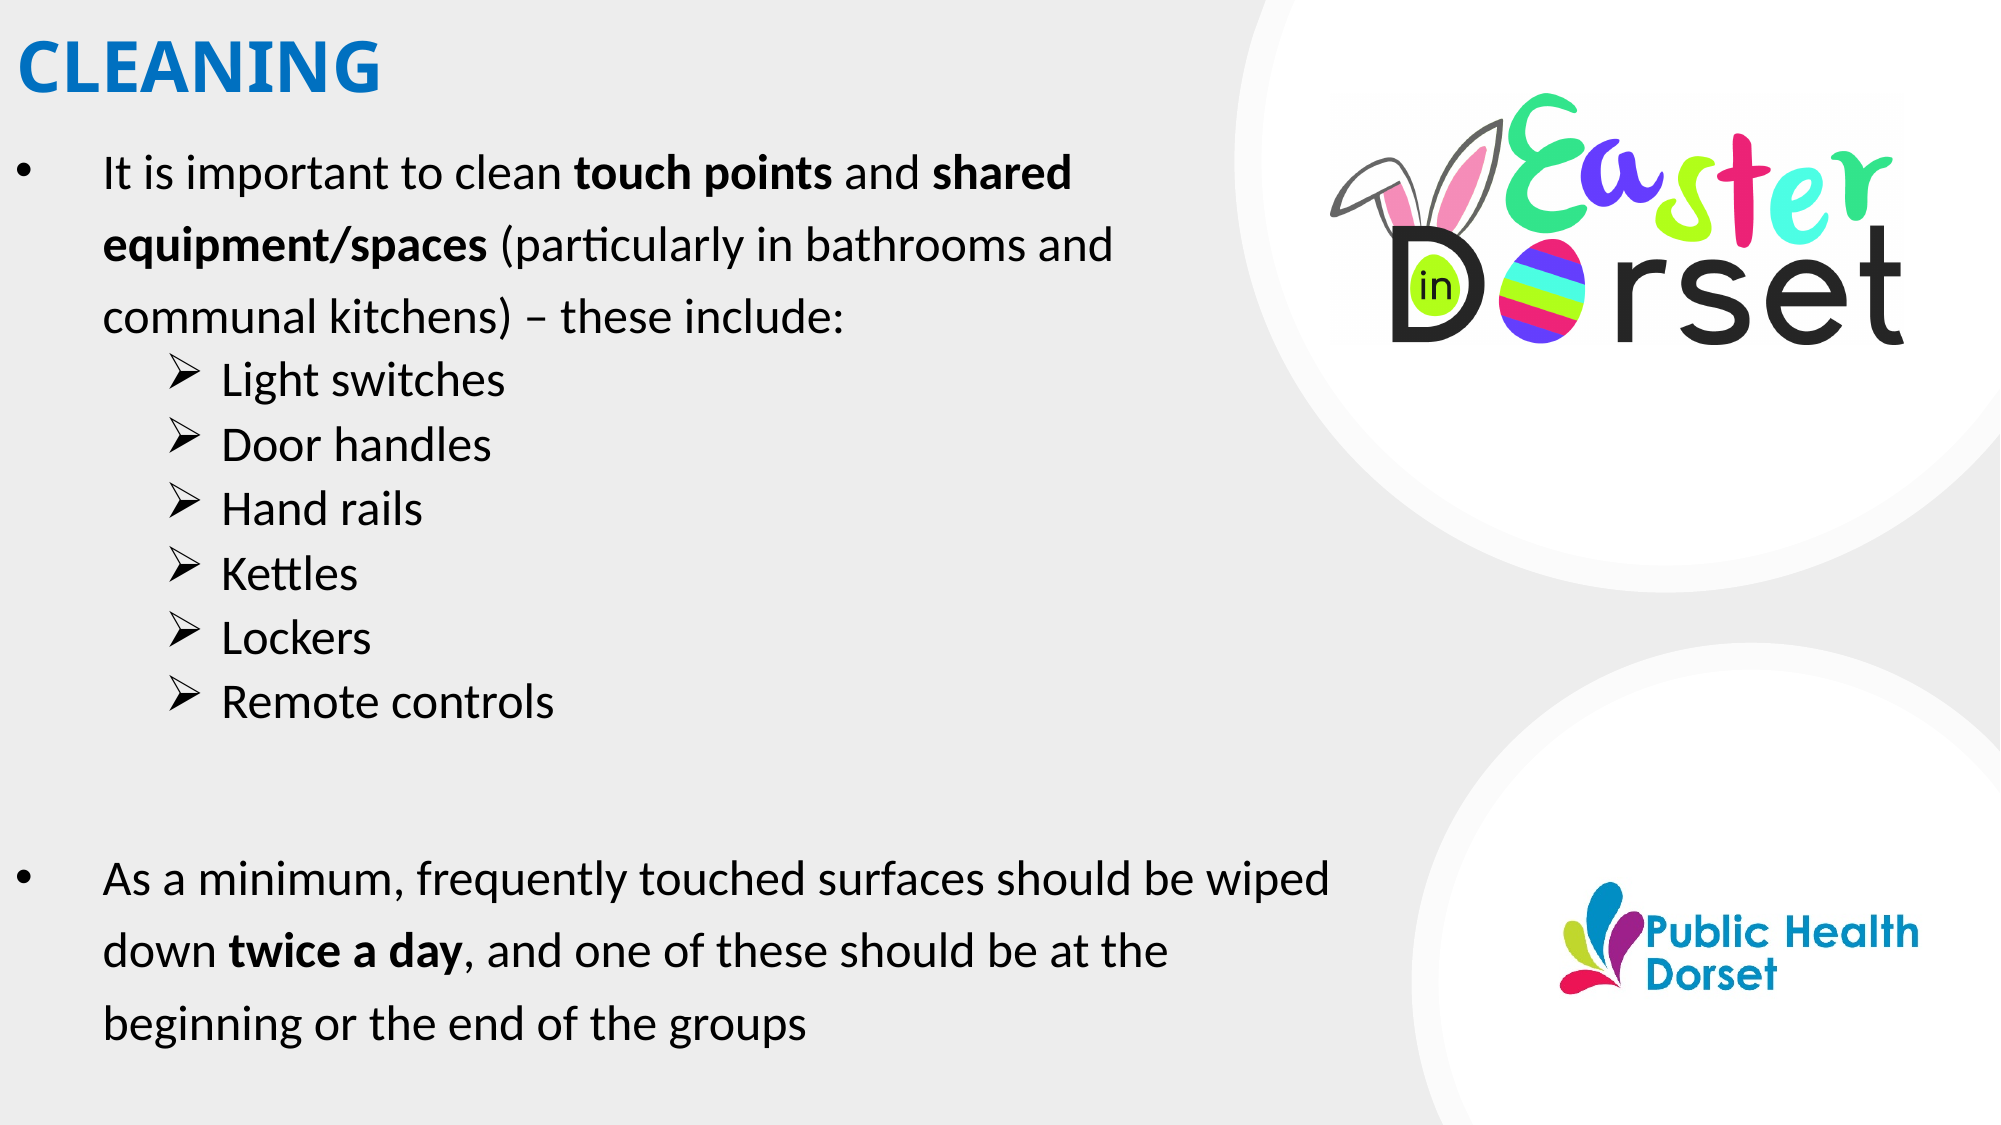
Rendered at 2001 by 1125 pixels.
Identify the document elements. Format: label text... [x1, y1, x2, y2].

list It is important to clean touch points and shared equipment/spaces (particularly in bathrooms and communal kitchens) – these include: Light switches Door handles Hand rails Kettles Lockers Remote controls As a minimum, frequently touched surfaces should be wiped down twice a day, and one of these should be at the beginning or the end of the groups [0, 119, 1353, 1066]
text_box [1410, 641, 2000, 1125]
picture [1330, 93, 1904, 345]
picture [1547, 877, 1941, 1003]
text_box [1260, 0, 2000, 567]
text_box [1437, 668, 2000, 1125]
text_box [1233, 0, 2000, 594]
title CLEANING [1, 0, 1235, 119]
